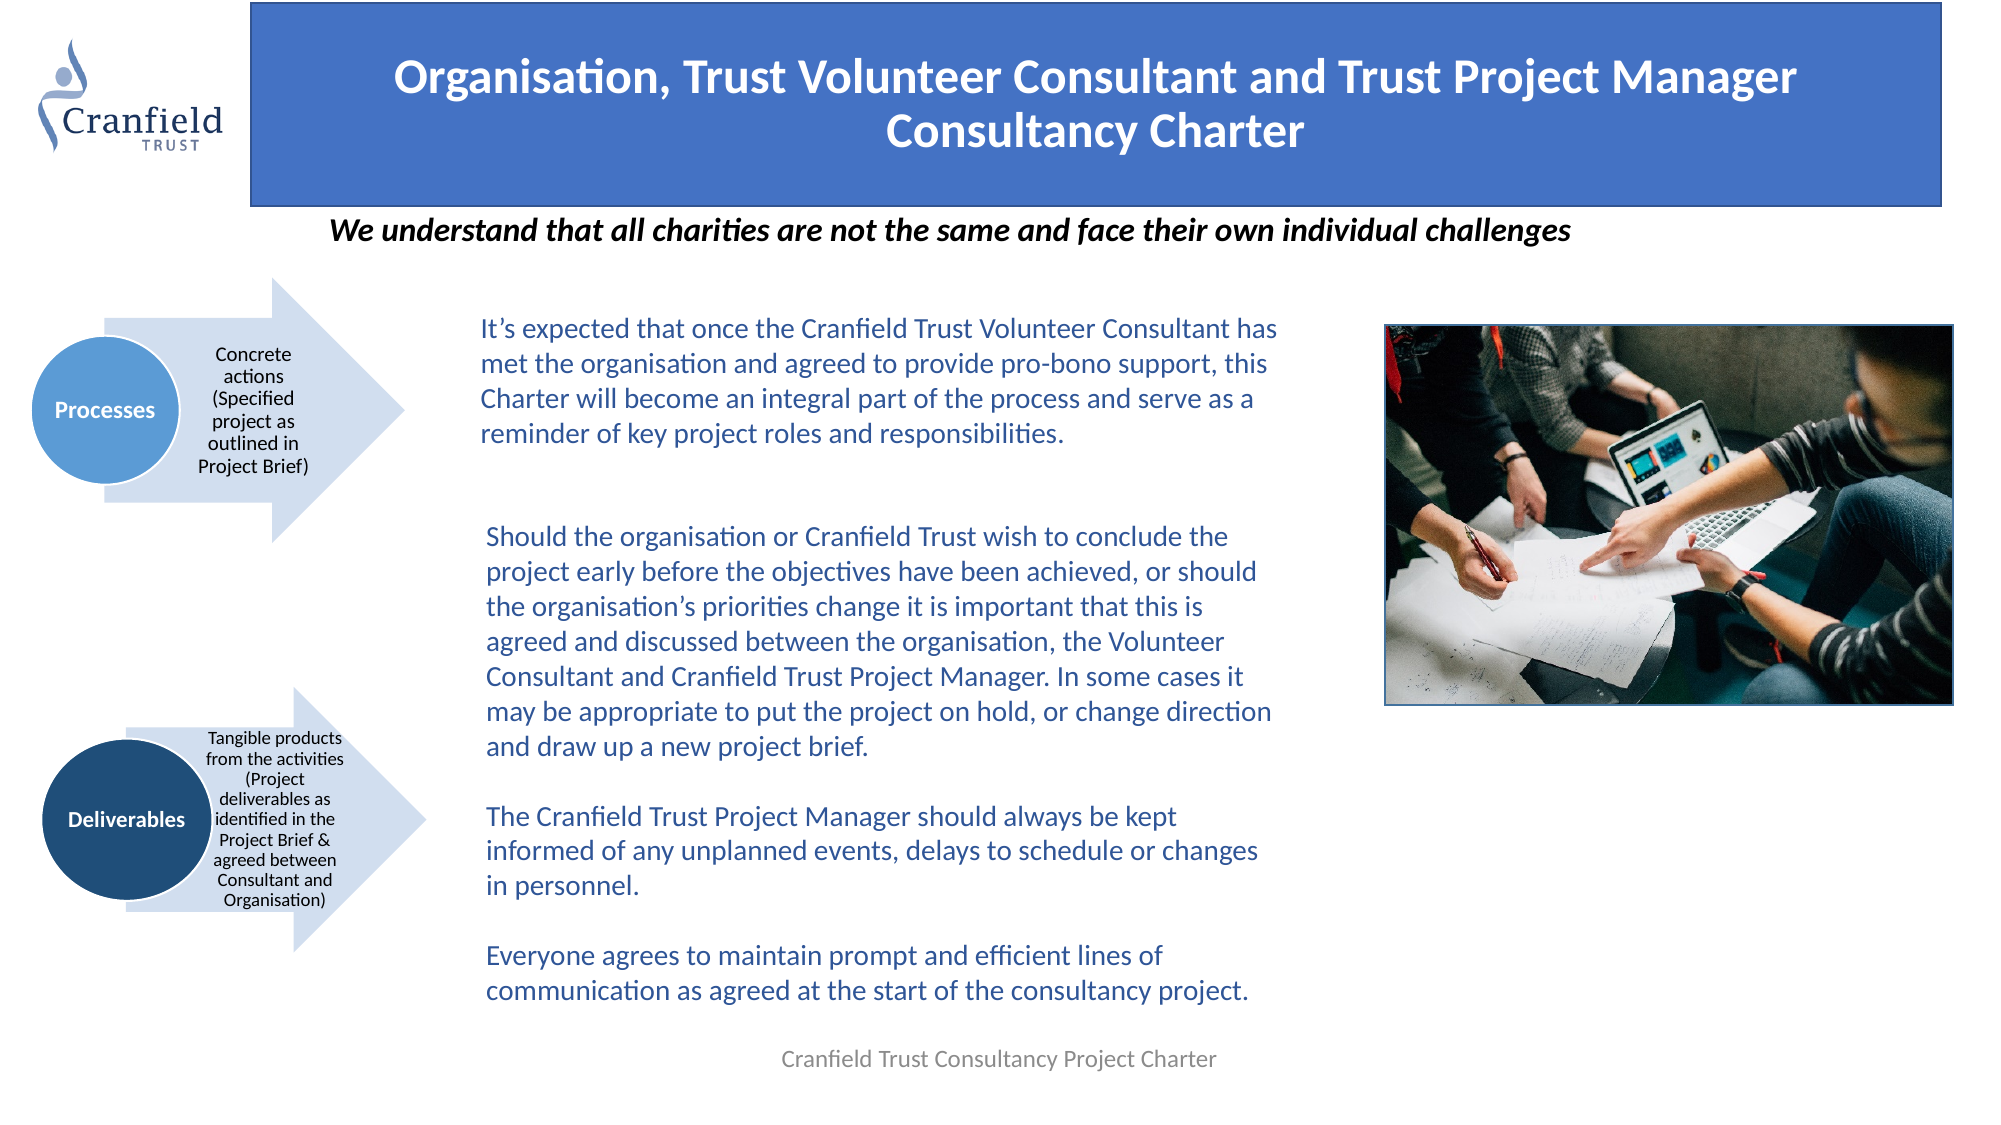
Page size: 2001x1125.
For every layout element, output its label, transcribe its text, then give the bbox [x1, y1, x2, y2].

picture [1385, 326, 1952, 704]
title Organisation, Trust Volunteer Consultant and Trust Project Manager Consultancy Charter [250, 2, 1942, 207]
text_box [30, 279, 404, 541]
footer Cranfield Trust Consultancy Project Charter [662, 1042, 1338, 1103]
picture [31, 30, 231, 160]
text_box We understand that all charities are not the same and face their own individual challenges [314, 201, 1686, 256]
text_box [41, 689, 425, 950]
text_box Should the organisation or Cranfield Trust wish to conclude the project early before the objectives have been achieved, or should the organisation’s priorities change it is important that this is agreed and discussed between the organisation, the Volunteer Consultant and Cranfield Trust Project Manager. In some cases it may be appropriate to put the project on hold, or change direction and draw up a new project brief. The Cranfield Trust Project Manager should always be kept informed of any unplanned events, delays to schedule or changes in personnel. Everyone agrees to maintain prompt and efficient lines of communication as agreed at the start of the consultancy project. [471, 474, 1288, 1079]
text_box It’s expected that once the Cranfield Trust Volunteer Consultant has met the organisation and agreed to provide pro-bono support, this Charter will become an integral part of the process and serve as a reminder of key project roles and responsibilities. [465, 301, 1293, 457]
